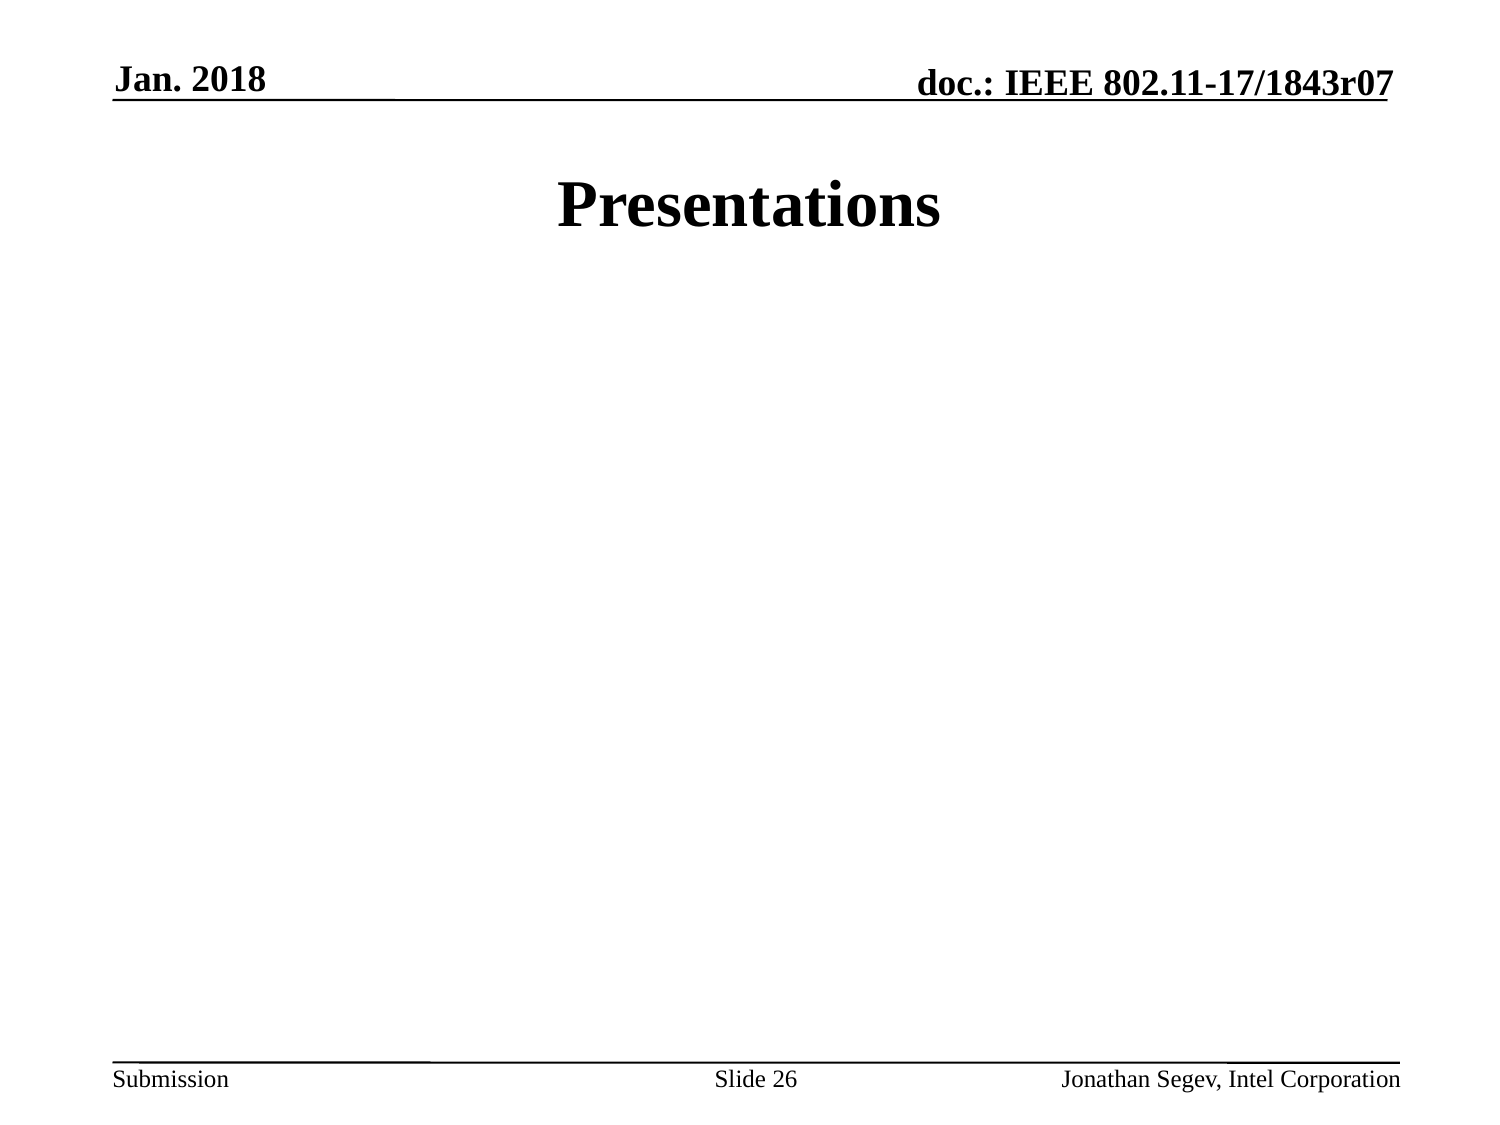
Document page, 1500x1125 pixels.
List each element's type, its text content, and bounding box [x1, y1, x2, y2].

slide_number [114, 54, 423, 100]
slide_number Slide 26 [712, 1061, 800, 1123]
footer Jonathan Segev, Intel Corporation [878, 1061, 1402, 1093]
title Presentations [112, 112, 1388, 288]
